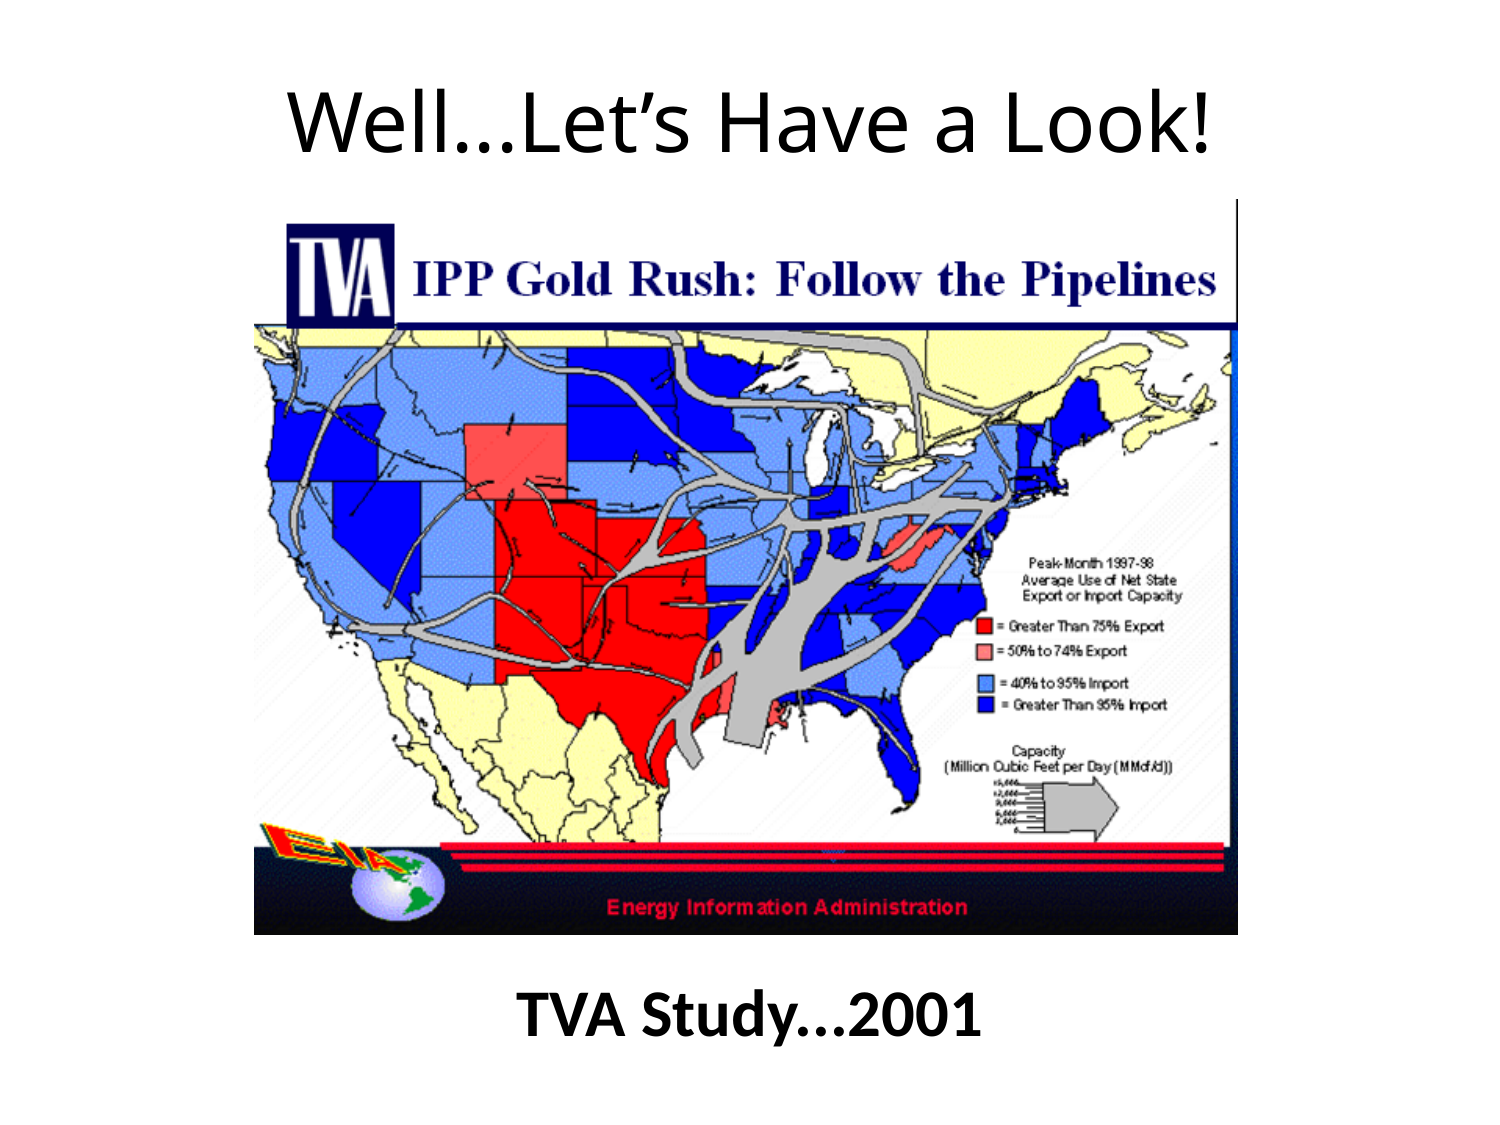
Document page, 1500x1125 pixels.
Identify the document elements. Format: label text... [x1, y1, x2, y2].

text_box TVA Study...2001 [174, 962, 1325, 1058]
title Well...Let’s Have a Look! [112, 24, 1388, 213]
picture [254, 199, 1238, 935]
